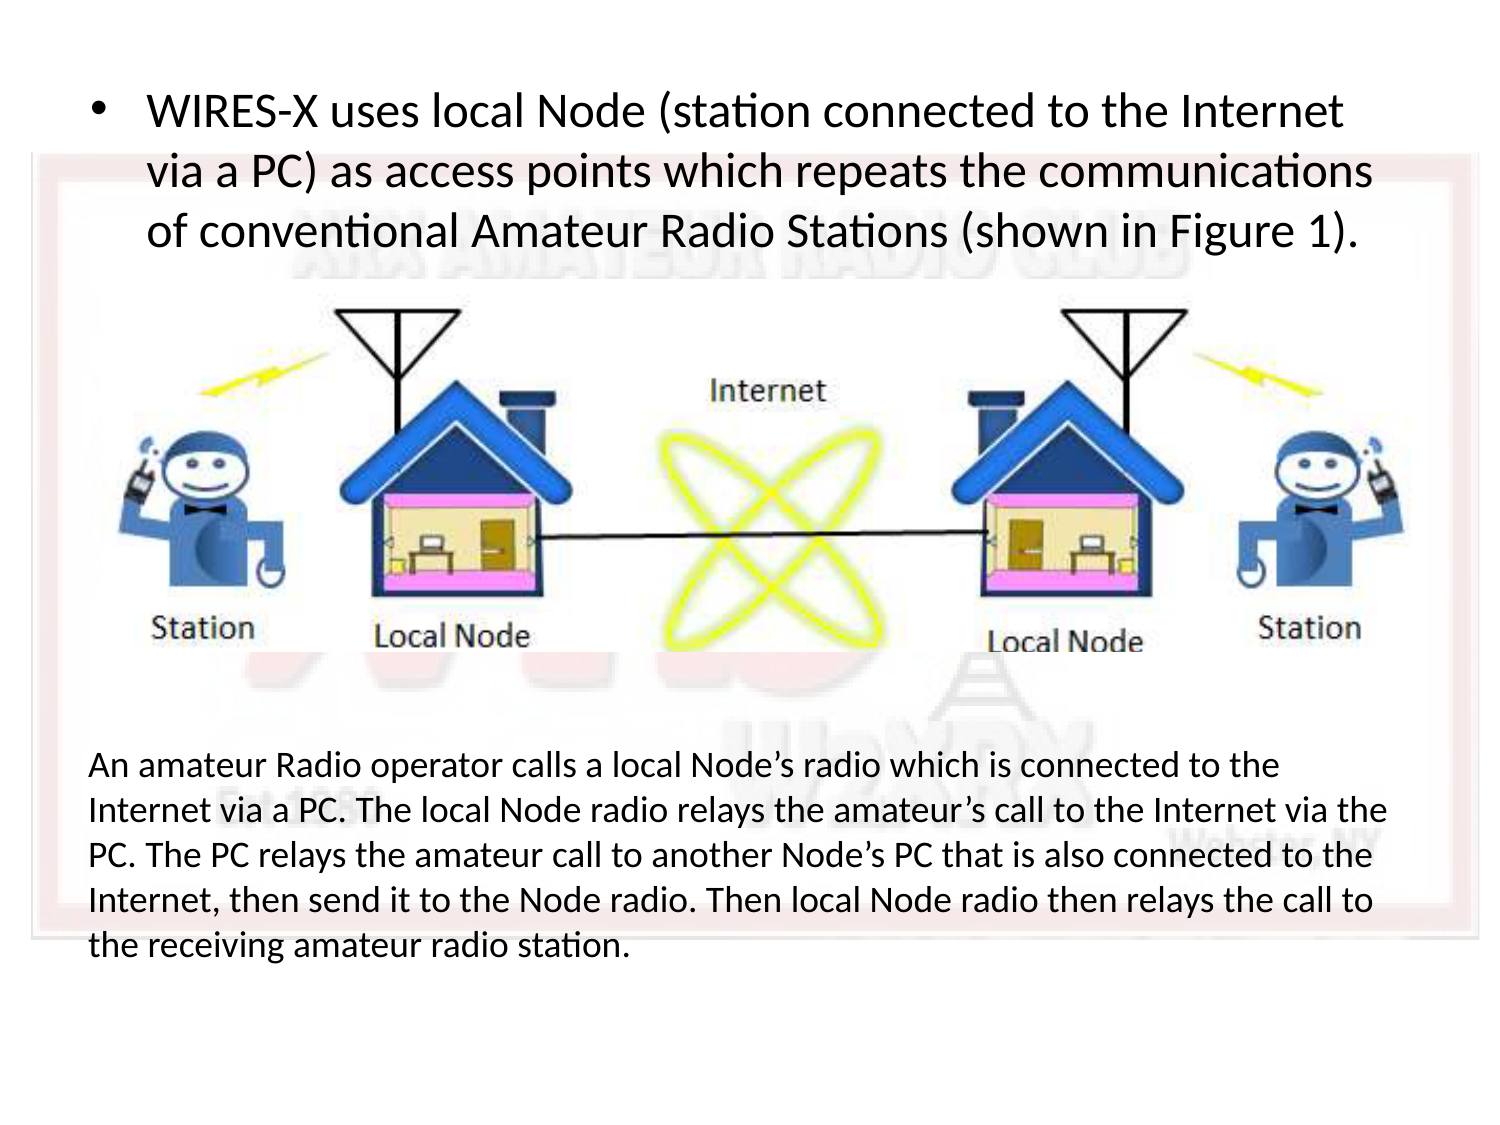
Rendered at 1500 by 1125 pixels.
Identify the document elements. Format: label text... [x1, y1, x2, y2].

picture [100, 278, 1420, 652]
list WIRES-X uses local Node (station connected to the Internet via a PC) as access points which repeats the communications of conventional Amateur Radio Stations (shown in Figure 1). [75, 69, 1425, 143]
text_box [31, 145, 1489, 944]
text_box An amateur Radio operator calls a local Node’s radio which is connected to the Internet via a PC. The local Node radio relays the amateur’s call to the Internet via the PC. The PC relays the amateur call to another Node’s PC that is also connected to the Internet, then send it to the Node radio. Then local Node radio then relays the call to the receiving amateur radio station. [73, 952, 1420, 973]
